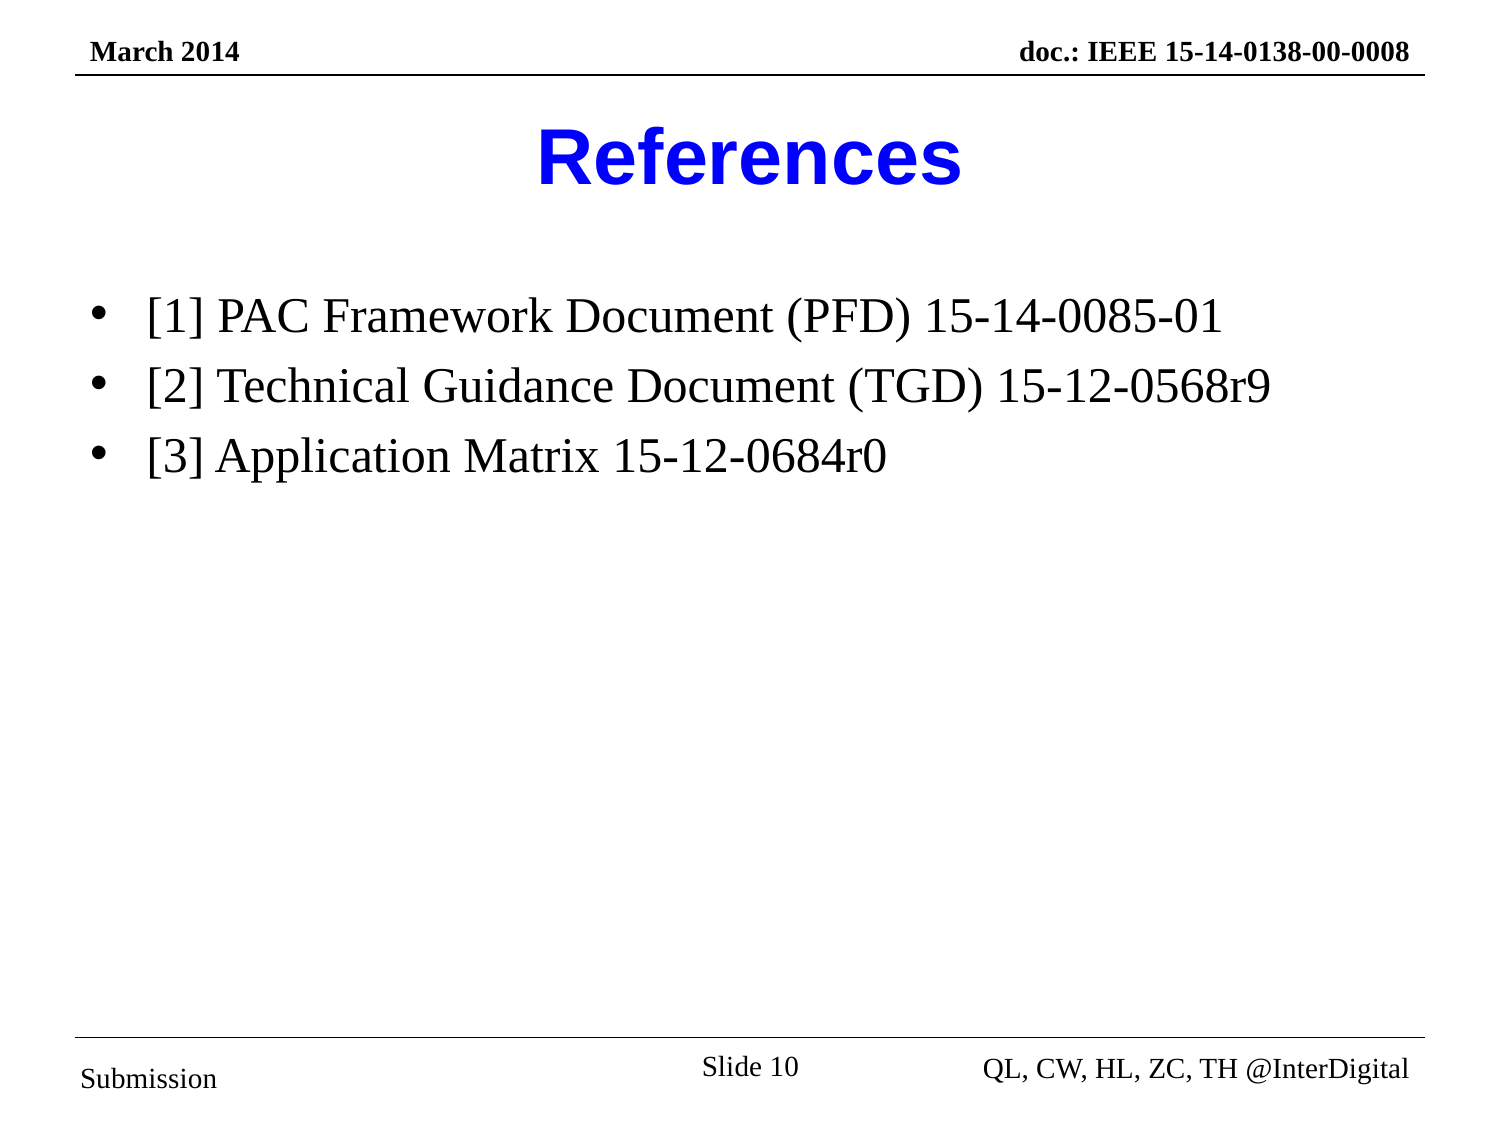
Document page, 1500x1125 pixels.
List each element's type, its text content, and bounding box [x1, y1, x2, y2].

list [1] PAC Framework Document (PFD) 15-14-0085-01 [2] Technical Guidance Document (TGD) 15-12-0568r9 [3] Application Matrix 15-12-0684r0 [75, 275, 1376, 1005]
title References [75, 75, 1425, 230]
